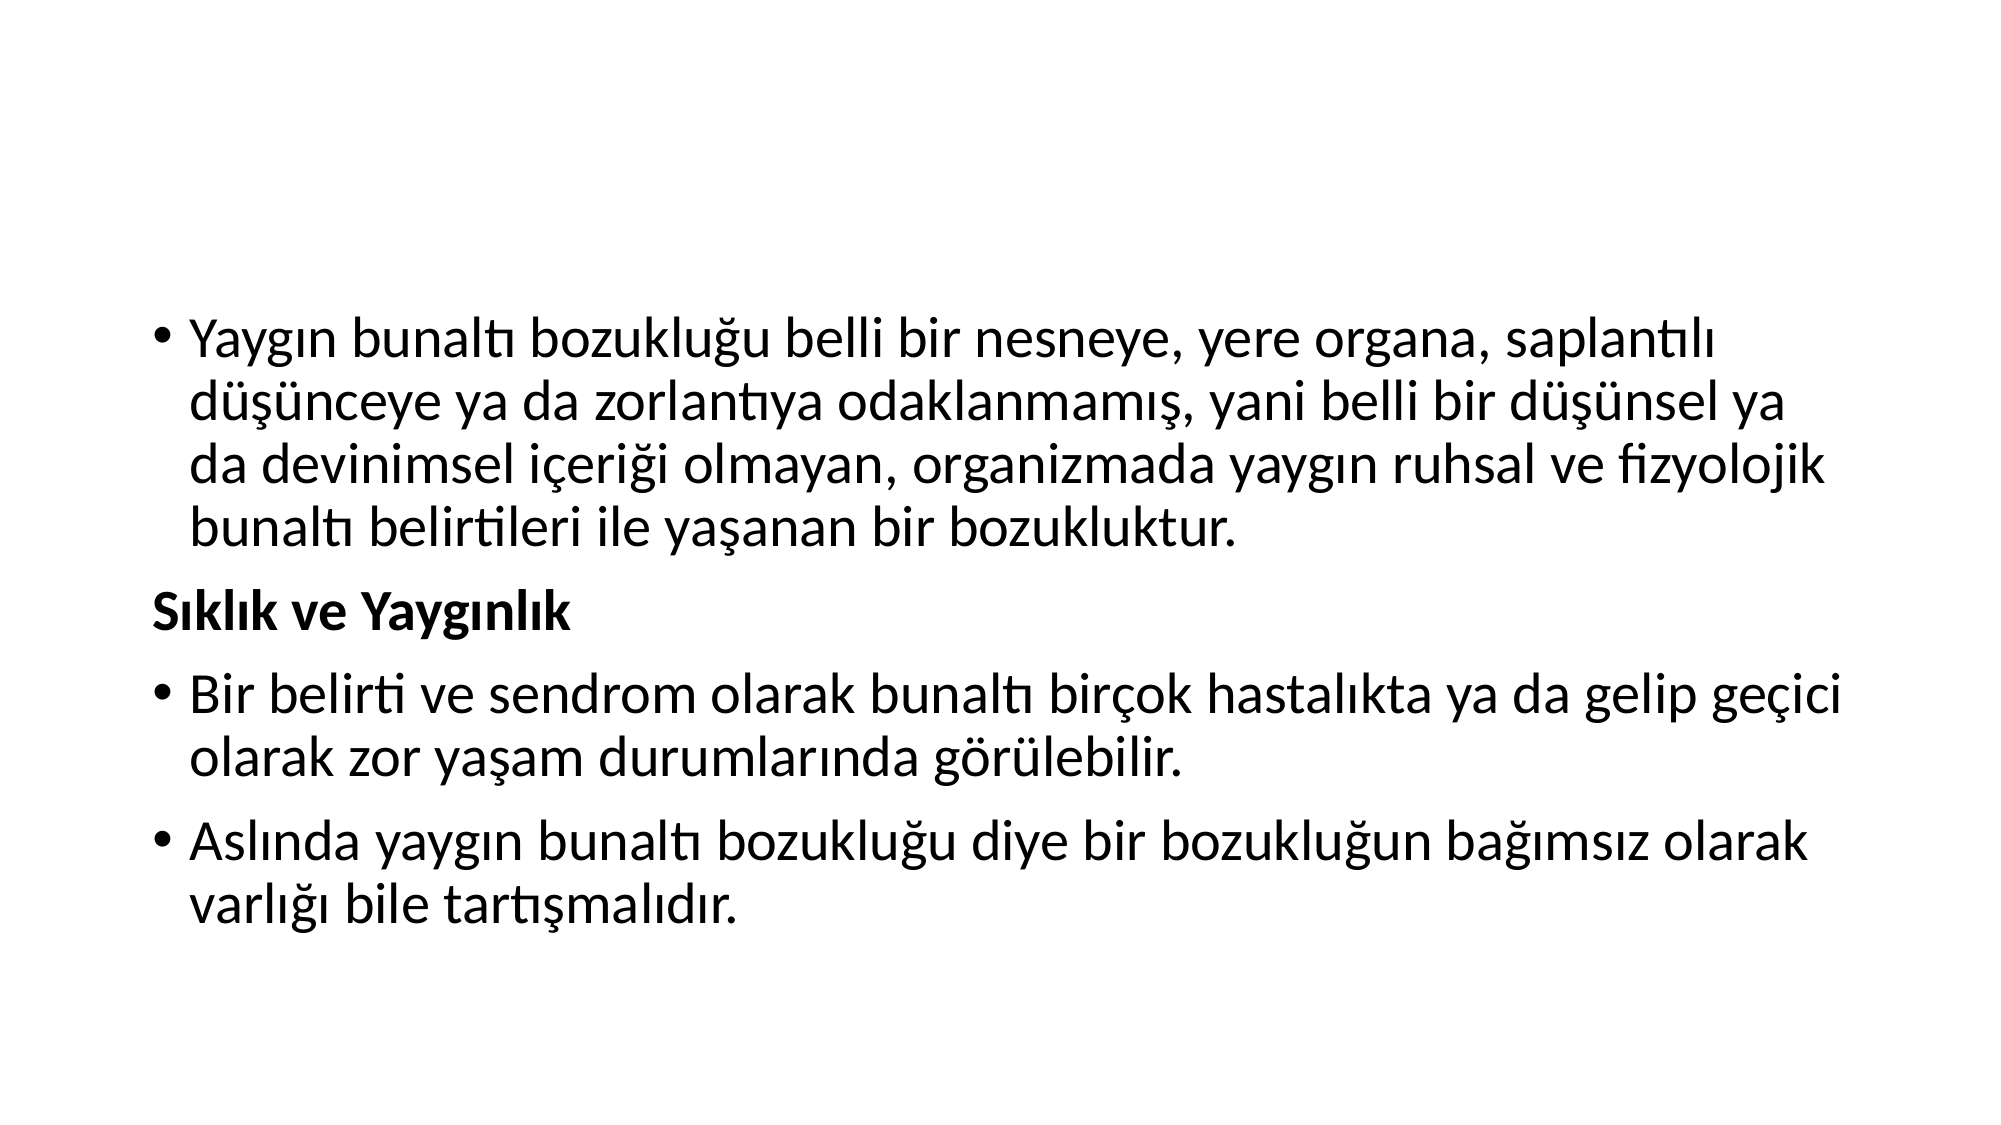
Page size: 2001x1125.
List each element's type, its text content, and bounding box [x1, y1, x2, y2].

list Yaygın bunaltı bozukluğu belli bir nesneye, yere organa, saplantılı düşünceye ya da zorlantıya odaklanmamış, yani belli bir düşünsel ya da devinimsel içeriği olmayan, organizmada yaygın ruhsal ve fizyolojik bunaltı belirtileri ile yaşanan bir bozukluktur. Sıklık ve Yaygınlık Bir belirti ve sendrom olarak bunaltı birçok hastalıkta ya da gelip geçici olarak zor yaşam durumlarında görülebilir. Aslında yaygın bunaltı bozukluğu diye bir bozukluğun bağımsız olarak varlığı bile tartışmalıdır. [137, 299, 1863, 1014]
